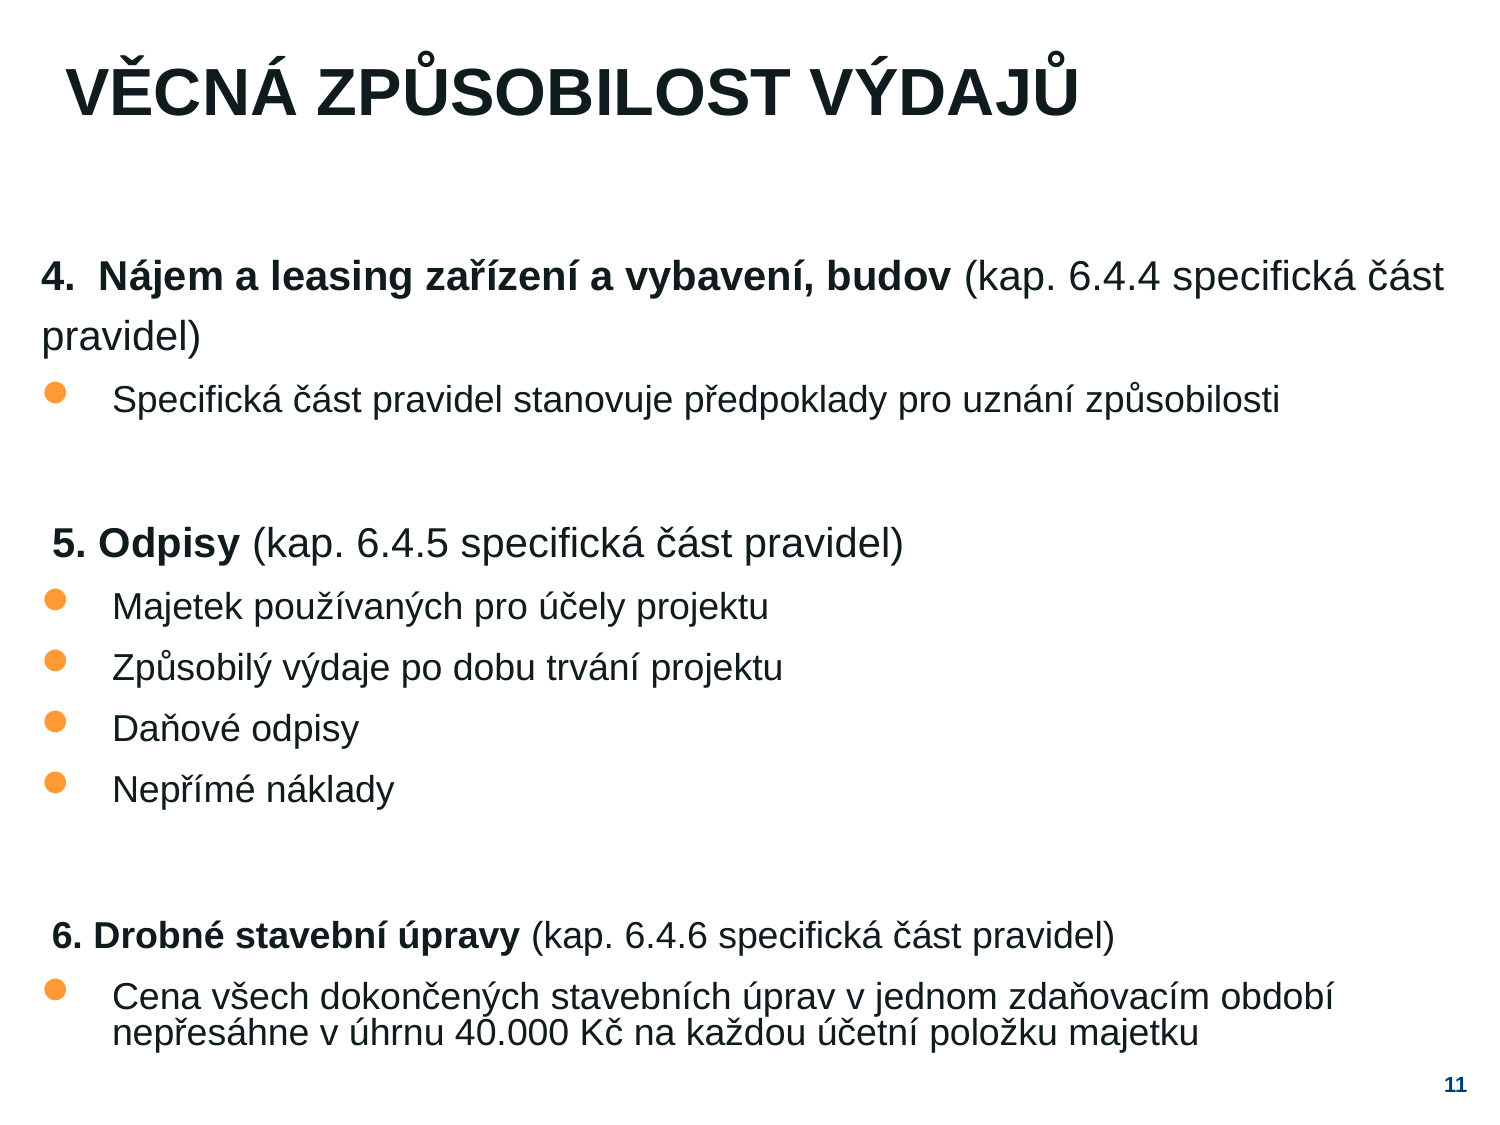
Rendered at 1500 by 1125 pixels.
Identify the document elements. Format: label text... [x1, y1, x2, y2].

title Věcná způsobilost výdajů [59, 0, 1441, 178]
list 4. Nájem a leasing zařízení a vybavení, budov (kap. 6.4.4 specifická část pravidel) Specifická část pravidel stanovuje předpoklady pro uznání způsobilosti 5. Odpisy (kap. 6.4.5 specifická část pravidel) Majetek používaných pro účely projektu Způsobilý výdaje po dobu trvání projektu Daňové odpisy Nepřímé náklady 6. Drobné stavební úpravy (kap. 6.4.6 specifická část pravidel) Cena všech dokončených stavebních úprav v jednom zdaňovacím období nepřesáhne v úhrnu 40.000 Kč na každou účetní položku majetku [41, 196, 1447, 1083]
slide_number 11 [1417, 1068, 1495, 1099]
